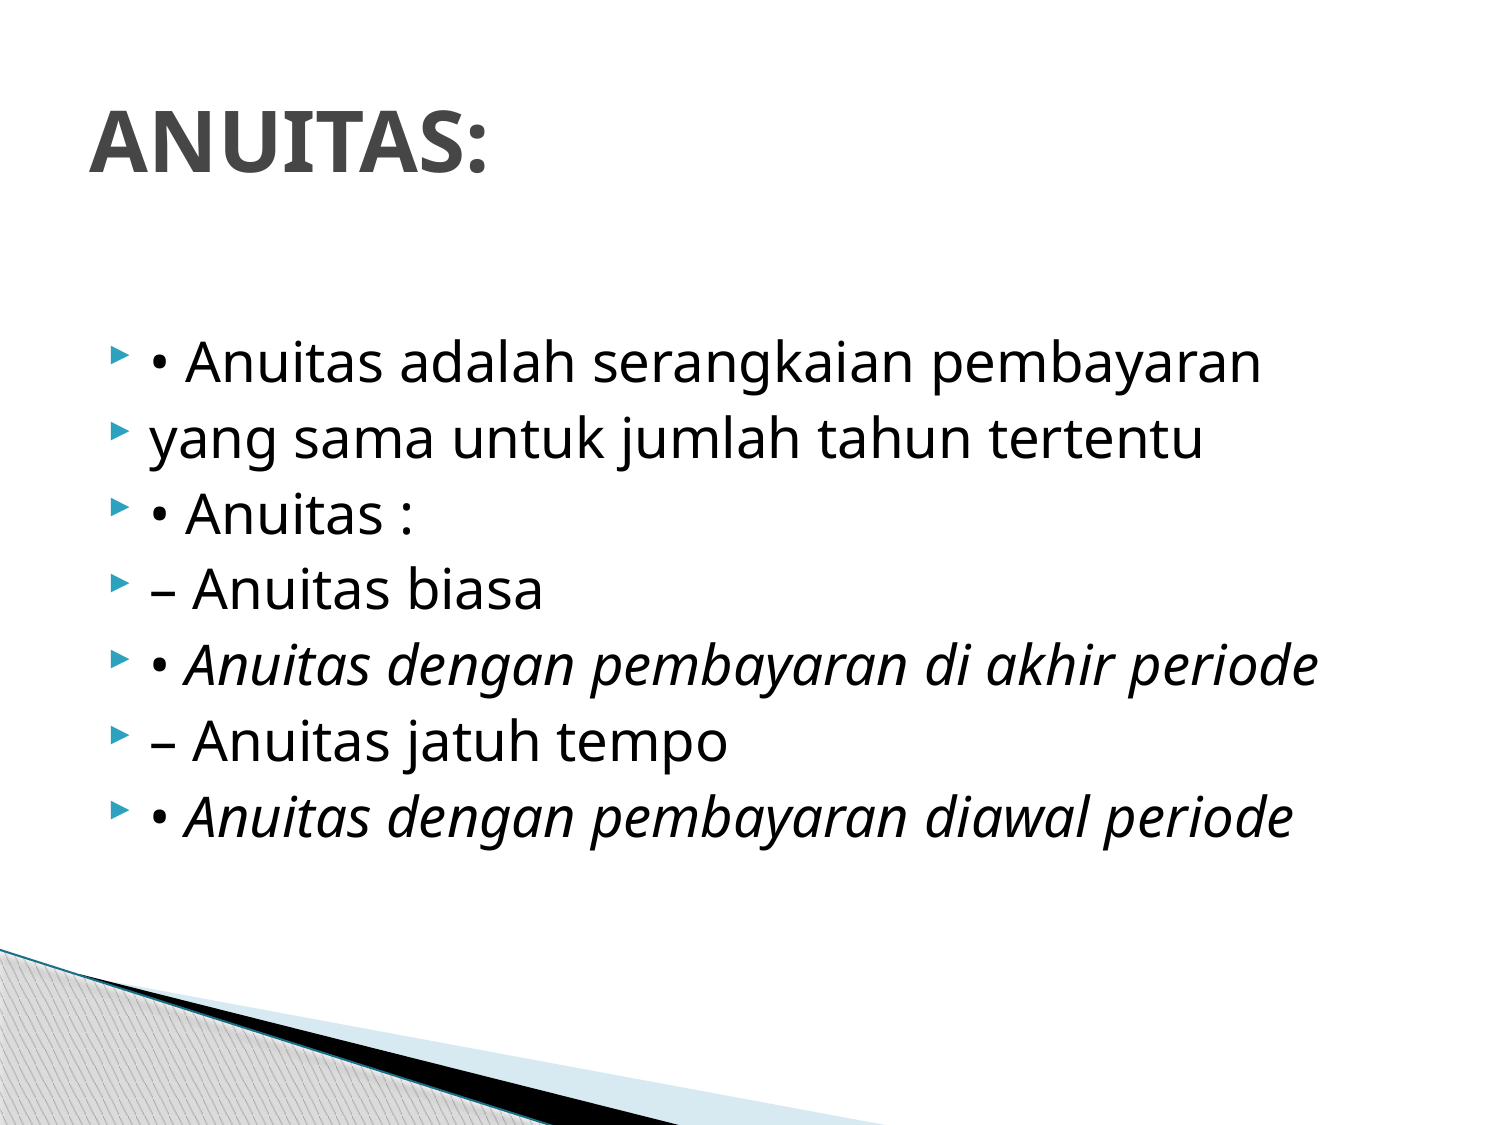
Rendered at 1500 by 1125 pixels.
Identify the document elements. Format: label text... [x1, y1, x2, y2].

title ANUITAS: [75, 45, 1425, 233]
list • Anuitas adalah serangkaian pembayaran yang sama untuk jumlah tahun tertentu • Anuitas : – Anuitas biasa • Anuitas dengan pembayaran di akhir periode – Anuitas jatuh tempo • Anuitas dengan pembayaran diawal periode [75, 243, 1425, 986]
